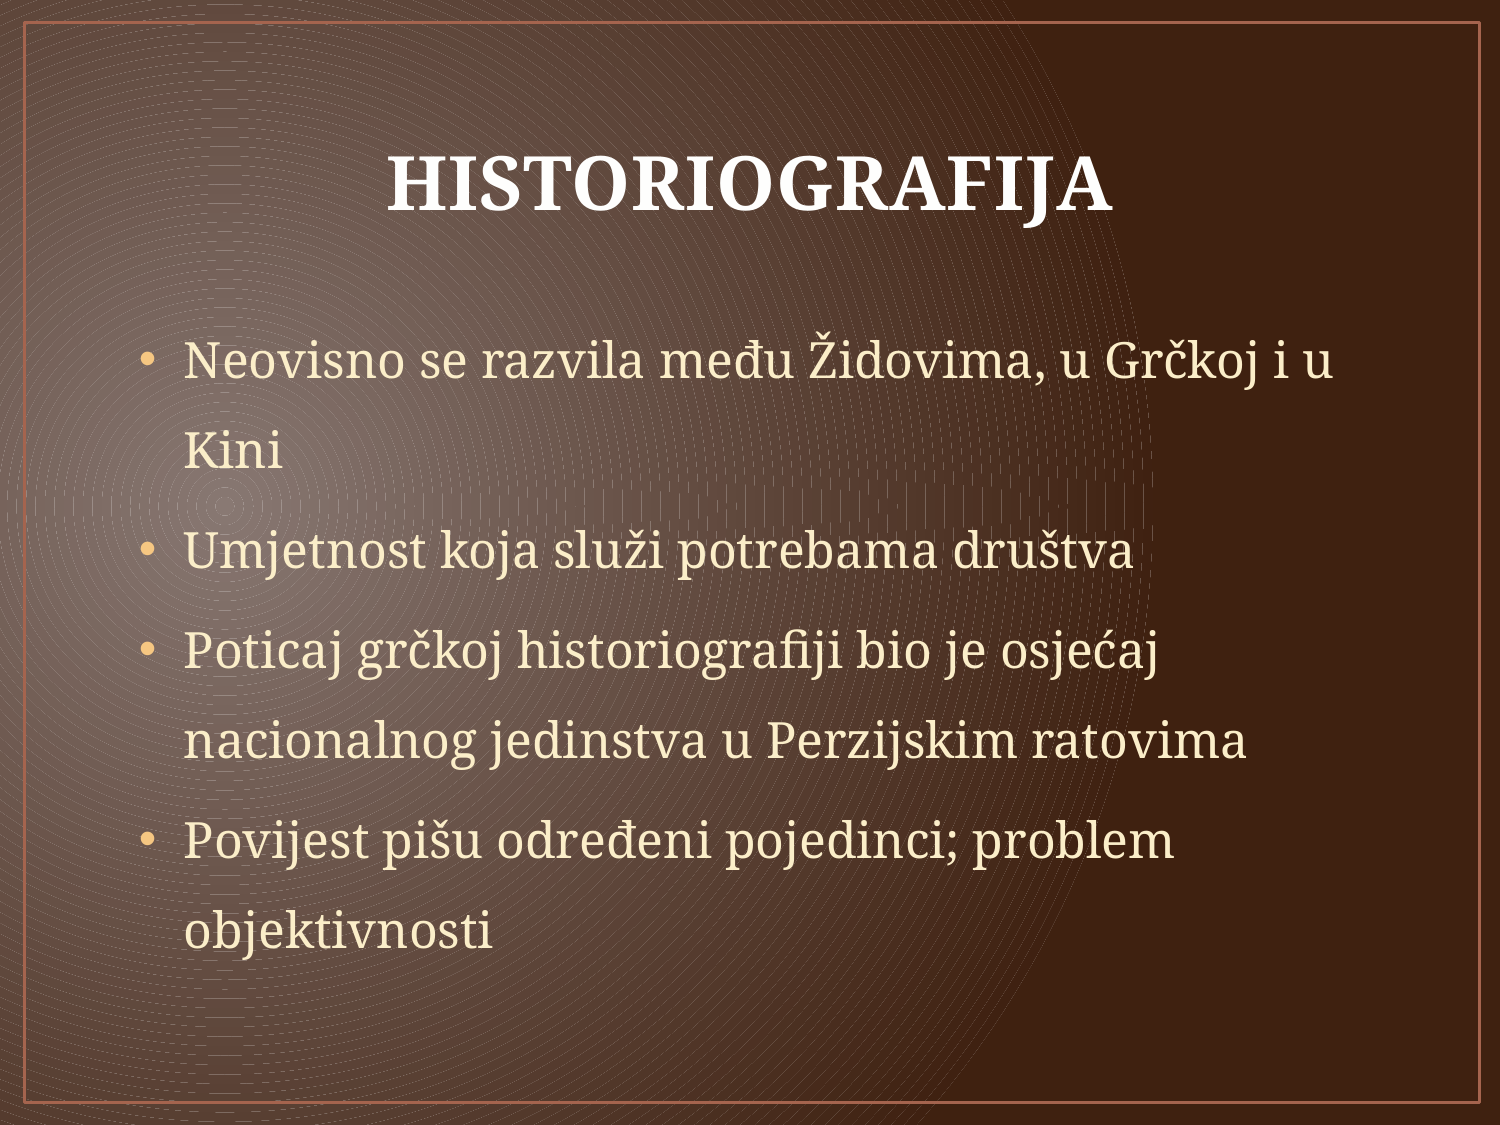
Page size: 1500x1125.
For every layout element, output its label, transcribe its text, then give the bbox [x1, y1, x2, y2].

list Neovisno se razvila među Židovima, u Grčkoj i u Kini Umjetnost koja služi potrebama društva Poticaj grčkoj historiografiji bio je osjećaj nacionalnog jedinstva u Perzijskim ratovima Povijest pišu određeni pojedinci; problem objektivnosti [123, 290, 1388, 1005]
title Historiografija [75, 45, 1425, 233]
